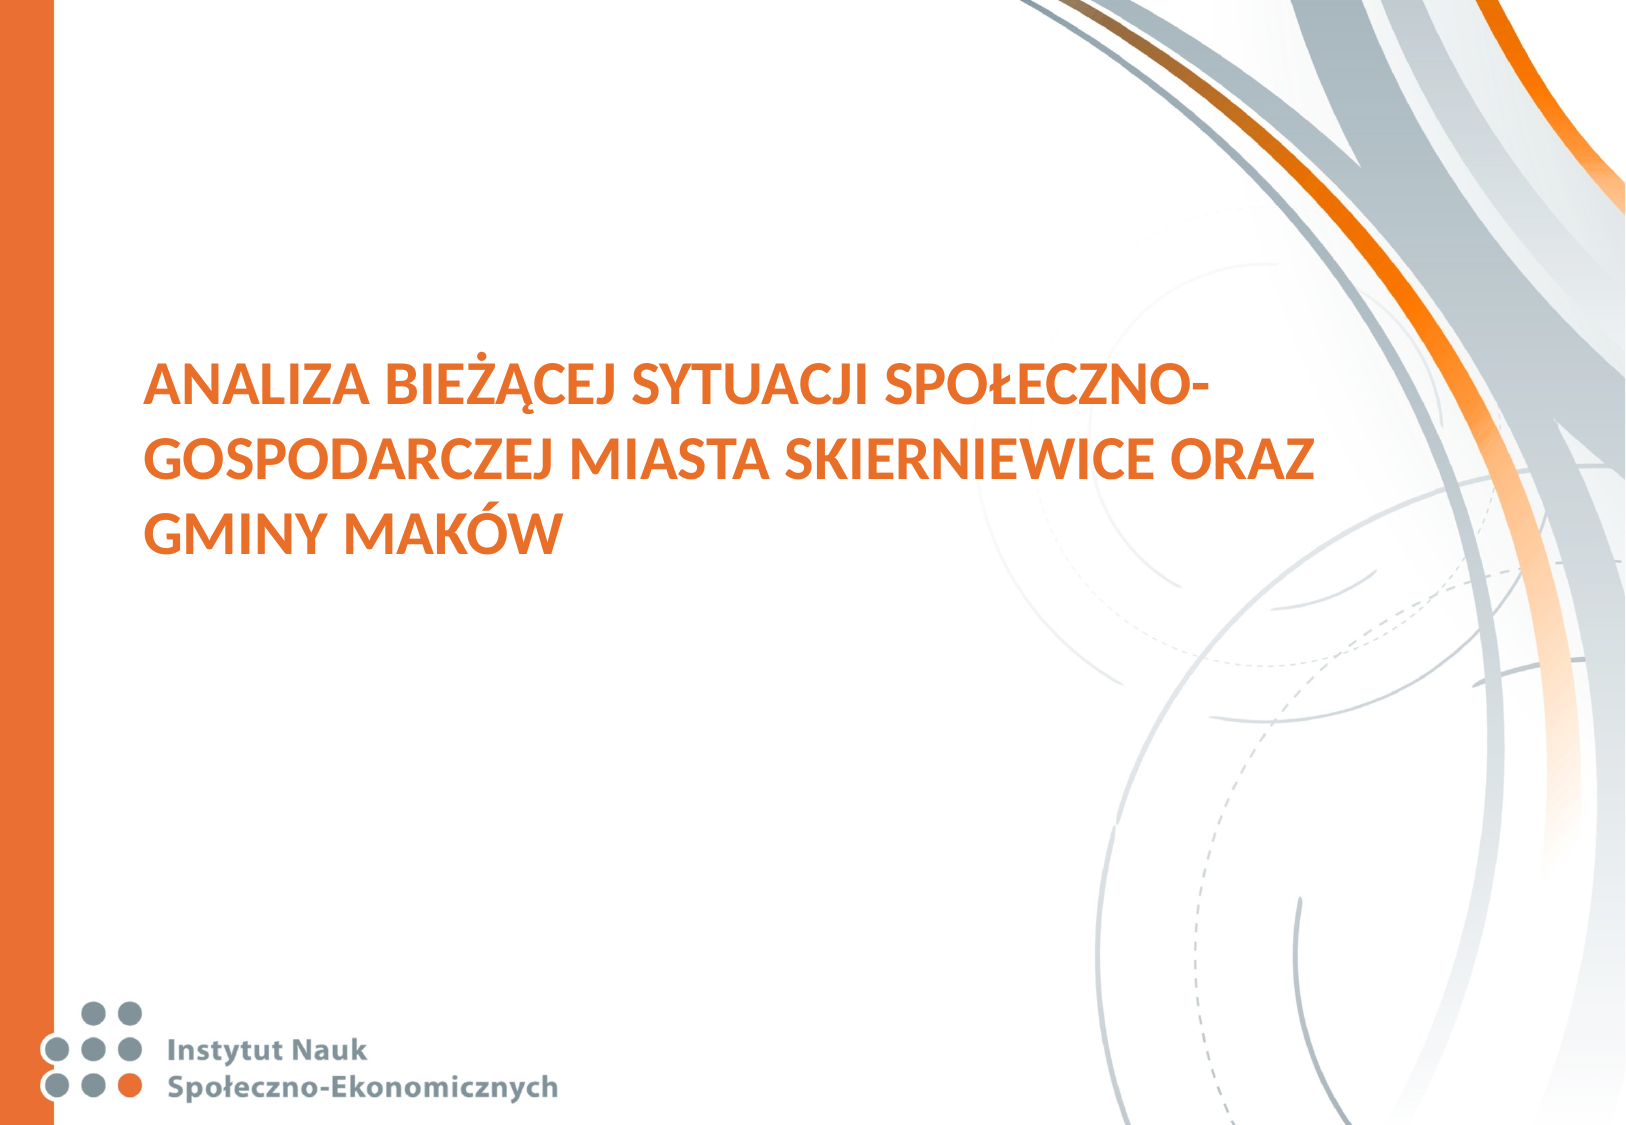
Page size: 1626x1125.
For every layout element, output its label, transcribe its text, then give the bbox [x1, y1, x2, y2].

list ANALIZA BIEŻĄCEJ SYTUACJI SPOŁECZNO-GOSPODARCZEJ MIASTA SKIERNIEWICE ORAZ GMINY MAKÓW [128, 328, 1356, 575]
picture [0, 0, 1626, 1125]
